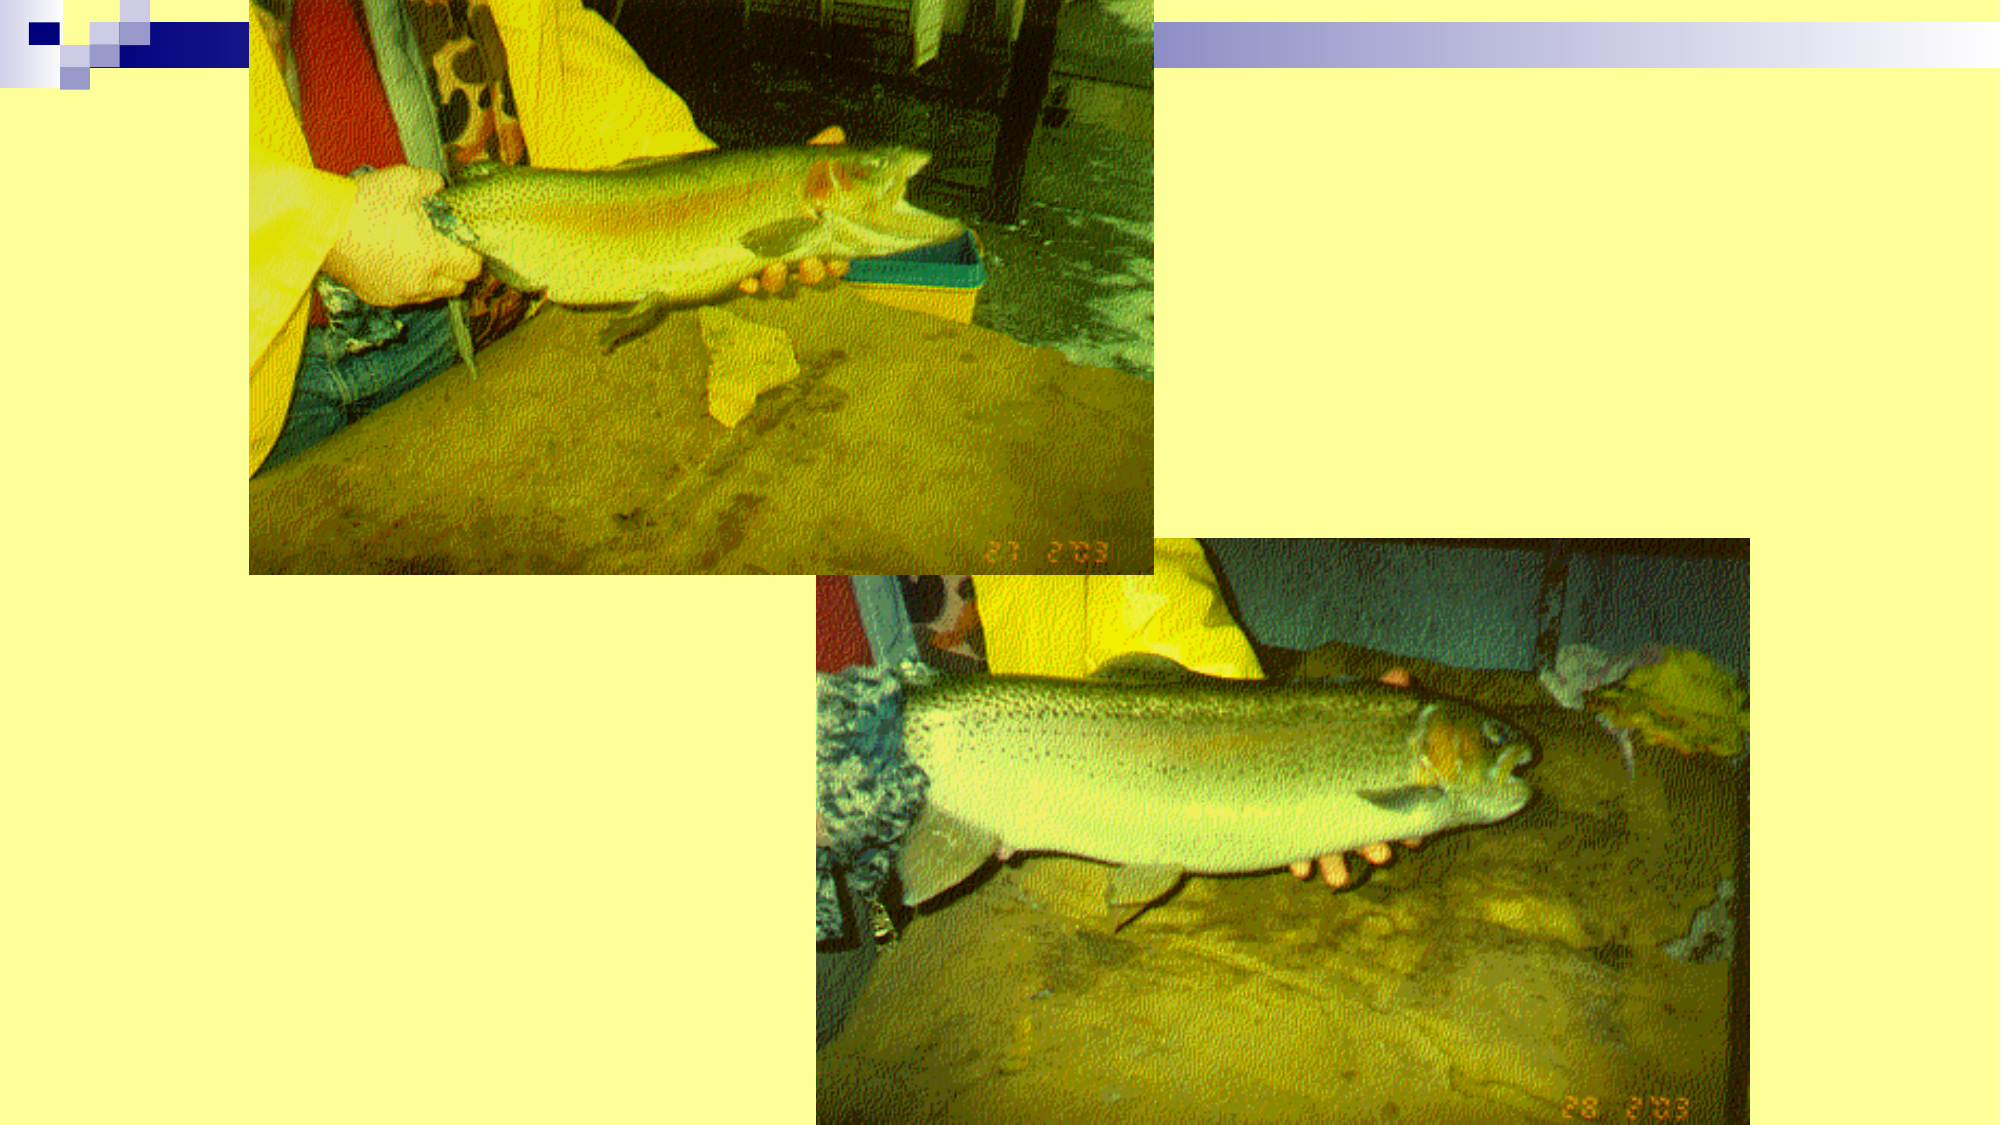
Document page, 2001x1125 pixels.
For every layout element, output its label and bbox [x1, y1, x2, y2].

list [816, 538, 1750, 1125]
list [249, 0, 1154, 575]
